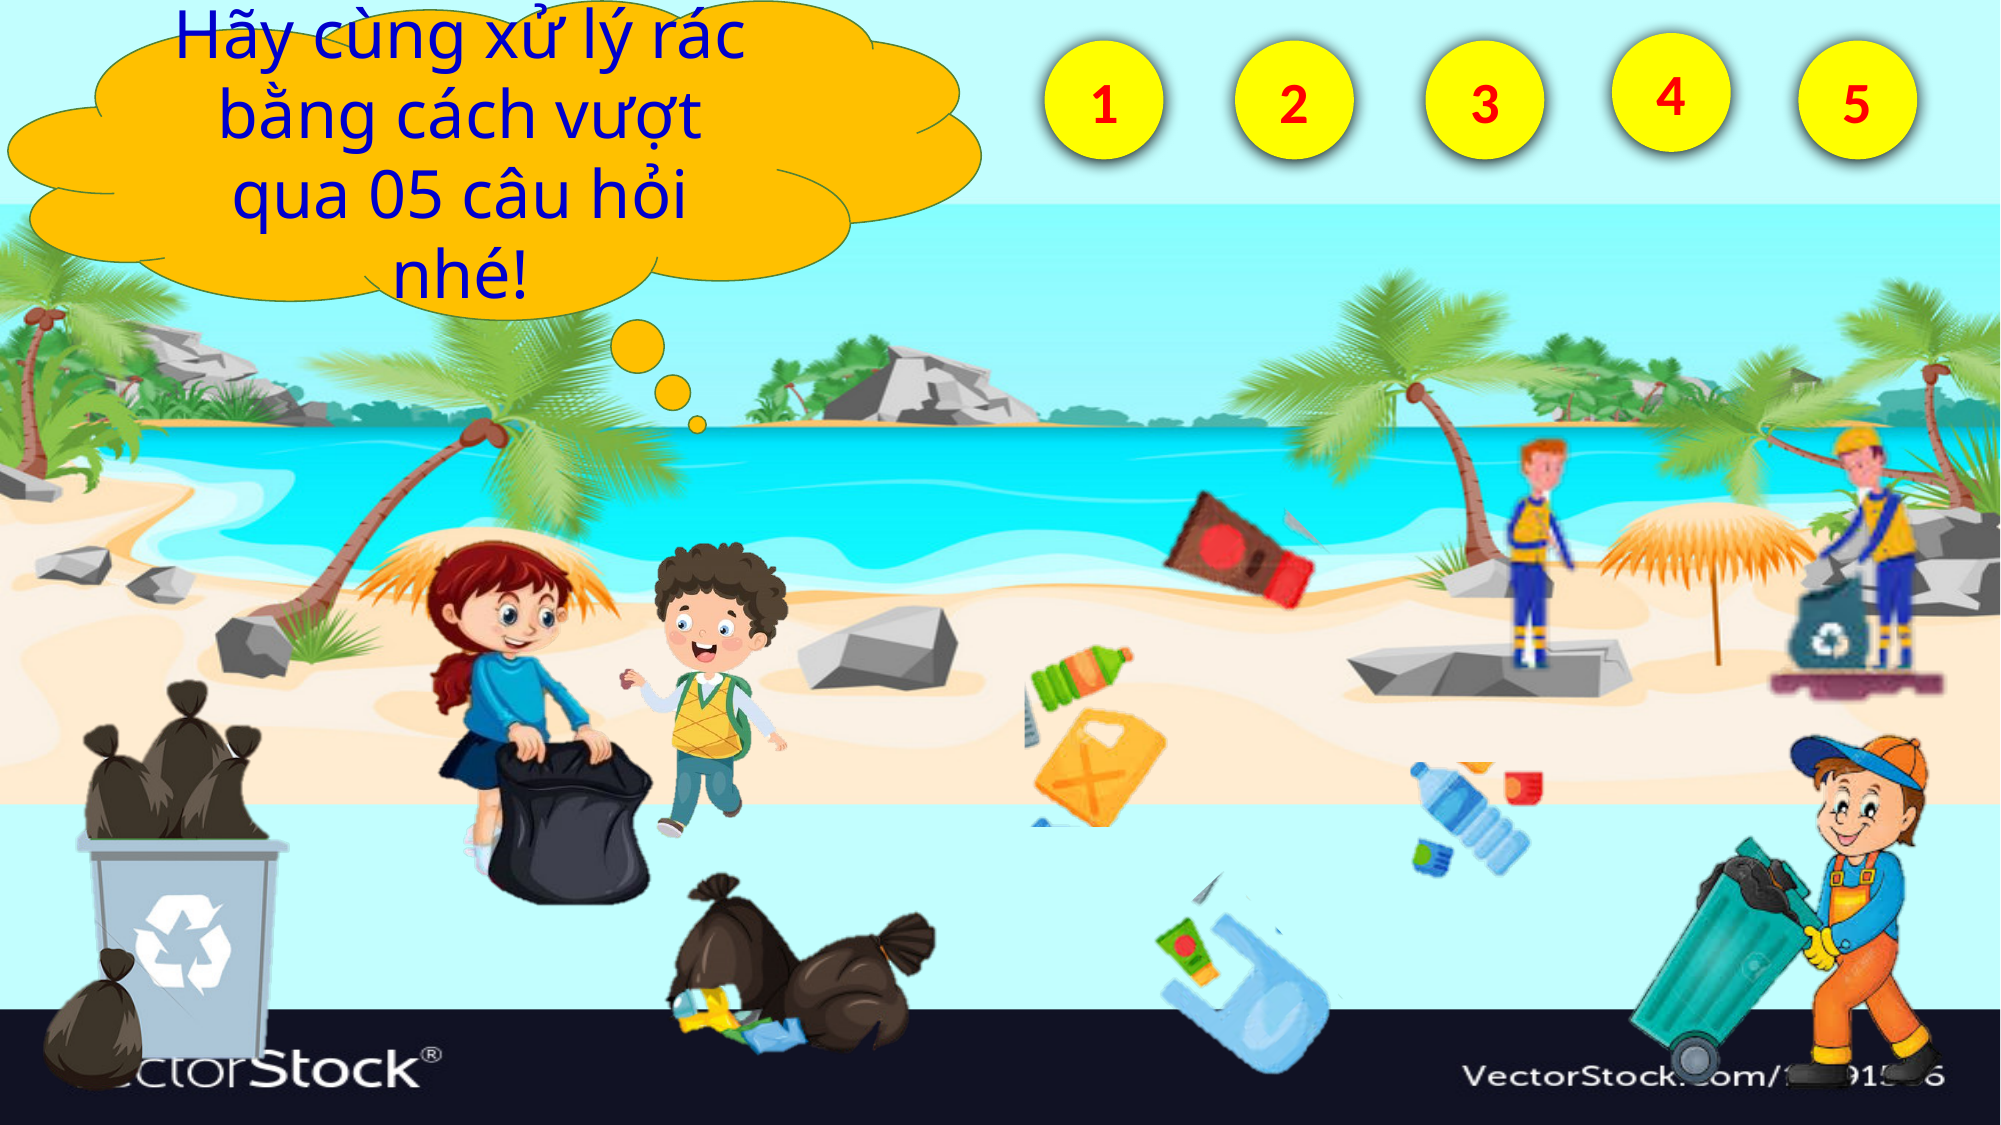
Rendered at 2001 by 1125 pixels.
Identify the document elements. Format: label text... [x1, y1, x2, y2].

text_box Hãy cùng xử lý rác bằng cách vượt qua 05 câu hỏi nhé! [7, 1, 982, 321]
text_box 1 [1043, 39, 1165, 161]
picture [0, 0, 2001, 1125]
text_box Hãy cùng xử lý rác bằng cách vượt qua 05 câu hỏi nhé! [655, 375, 691, 411]
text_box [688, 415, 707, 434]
text_box 5 [1797, 39, 1919, 161]
text_box 4 [1610, 31, 1732, 153]
text_box 2 [1234, 39, 1355, 161]
text_box Hãy cùng xử lý rác bằng cách vượt qua 05 câu hỏi nhé! [610, 319, 665, 374]
text_box 3 [1424, 39, 1546, 161]
